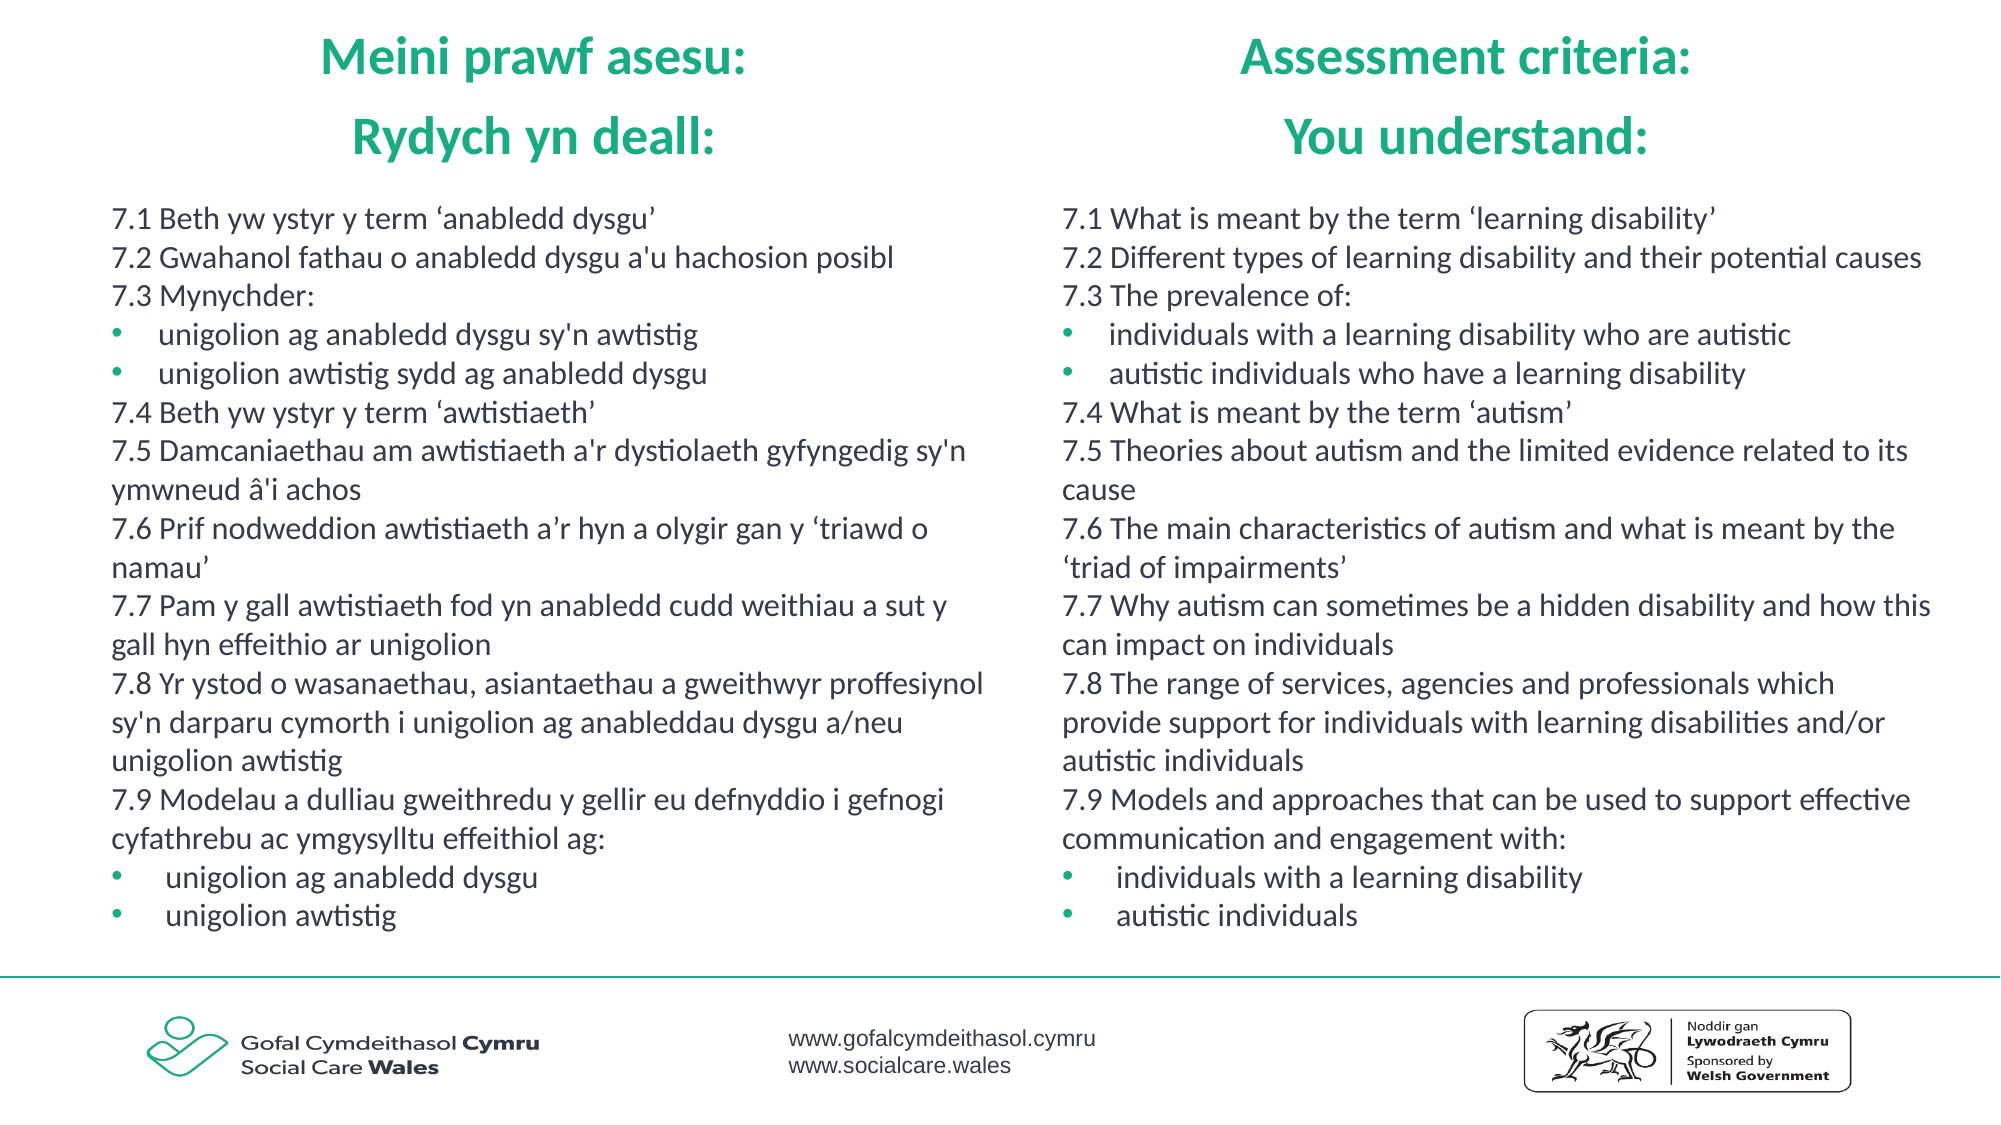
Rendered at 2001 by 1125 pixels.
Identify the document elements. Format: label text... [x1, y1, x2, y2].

list 7.1 Beth yw ystyr y term ‘anabledd dysgu’ 7.2 Gwahanol fathau o anabledd dysgu a'u hachosion posibl 7.3 Mynychder: unigolion ag anabledd dysgu sy'n awtistig unigolion awtistig sydd ag anabledd dysgu 7.4 Beth yw ystyr y term ‘awtistiaeth’ 7.5 Damcaniaethau am awtistiaeth a'r dystiolaeth gyfyngedig sy'n ymwneud â'i achos 7.6 Prif nodweddion awtistiaeth a’r hyn a olygir gan y ‘triawd o namau’ 7.7 Pam y gall awtistiaeth fod yn anabledd cudd weithiau a sut y gall hyn effeithio ar unigolion 7.8 Yr ystod o wasanaethau, asiantaethau a gweithwyr proffesiynol sy'n darparu cymorth i unigolion ag anableddau dysgu a/neu unigolion awtistig 7.9 Modelau a dulliau gweithredu y gellir eu defnyddio i gefnogi cyfathrebu ac ymgysylltu effeithiol ag: unigolion ag anabledd dysgu unigolion awtistig [96, 189, 1001, 970]
list Meini prawf asesu: Rydych yn deall: [130, 20, 939, 189]
picture [139, 1009, 546, 1083]
list Assessment criteria: You understand: [1063, 20, 1871, 189]
picture [1516, 995, 1860, 1106]
list 7.1 What is meant by the term ‘learning disability’ 7.2 Different types of learning disability and their potential causes 7.3 The prevalence of: individuals with a learning disability who are autistic autistic individuals who have a learning disability 7.4 What is meant by the term ‘autism’ 7.5 Theories about autism and the limited evidence related to its cause 7.6 The main characteristics of autism and what is meant by the ‘triad of impairments’ 7.7 Why autism can sometimes be a hidden disability and how this can impact on individuals 7.8 The range of services, agencies and professionals which provide support for individuals with learning disabilities and/or autistic individuals 7.9 Models and approaches that can be used to support effective communication and engagement with: individuals with a learning disability autistic individuals [1046, 189, 1952, 970]
